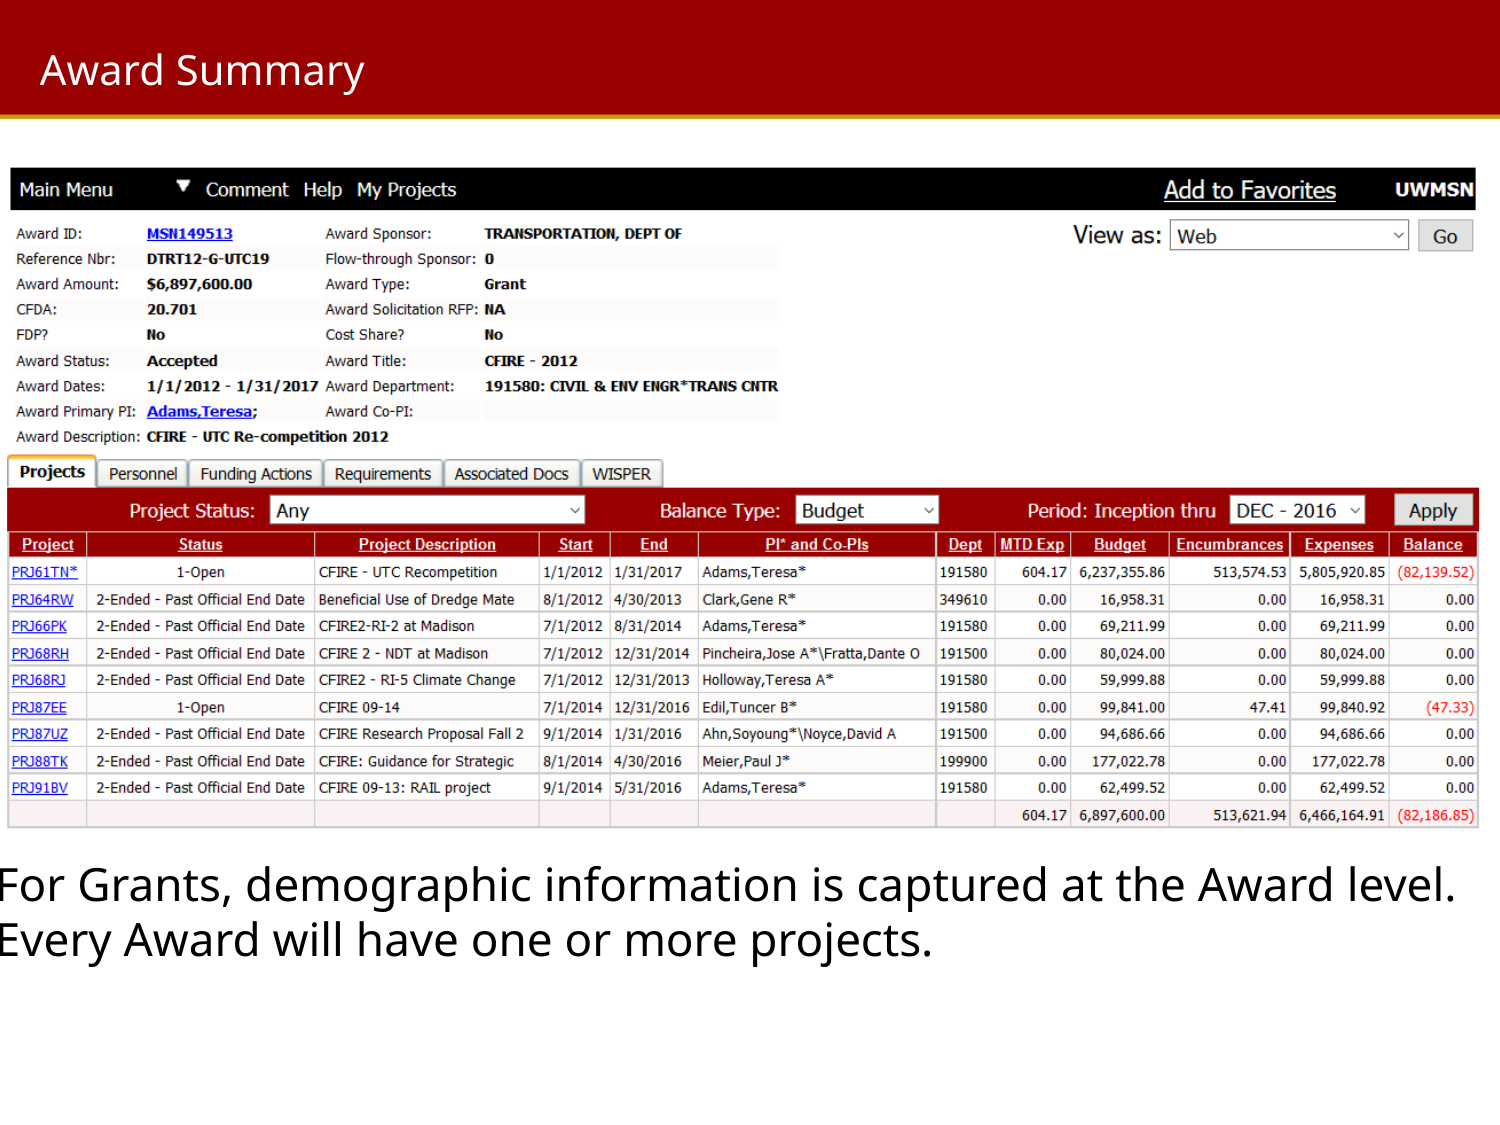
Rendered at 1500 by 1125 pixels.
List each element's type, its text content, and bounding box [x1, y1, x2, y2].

title Award Summary [24, 24, 1150, 113]
text_box For Grants, demographic information is captured at the Award level. Every Award will have one or more projects. [0, 847, 1473, 973]
picture [0, 0, 1500, 1125]
